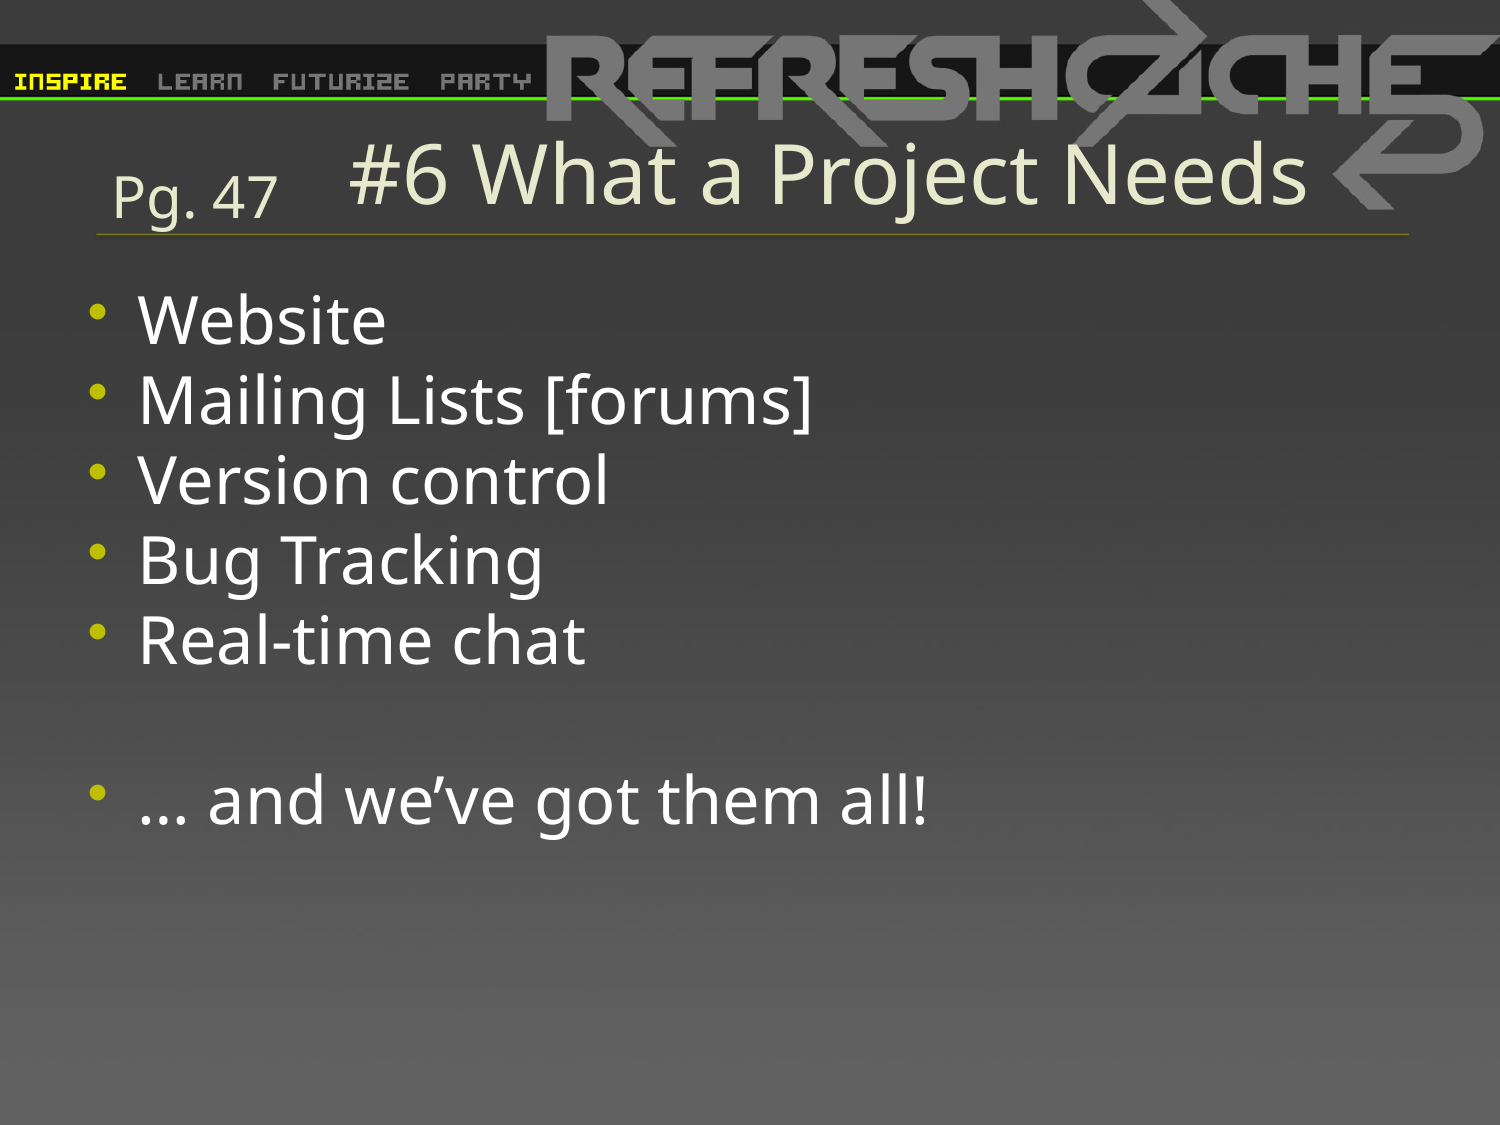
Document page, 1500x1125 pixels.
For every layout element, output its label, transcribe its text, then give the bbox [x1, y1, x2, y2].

list Website Mailing Lists [forums] Version control Bug Tracking Real-time chat … and we’ve got them all! [75, 270, 1425, 1013]
text_box Pg. 47 [87, 50, 450, 238]
title #6 What a Project Needs [75, 41, 1325, 230]
picture [0, 0, 1500, 1125]
